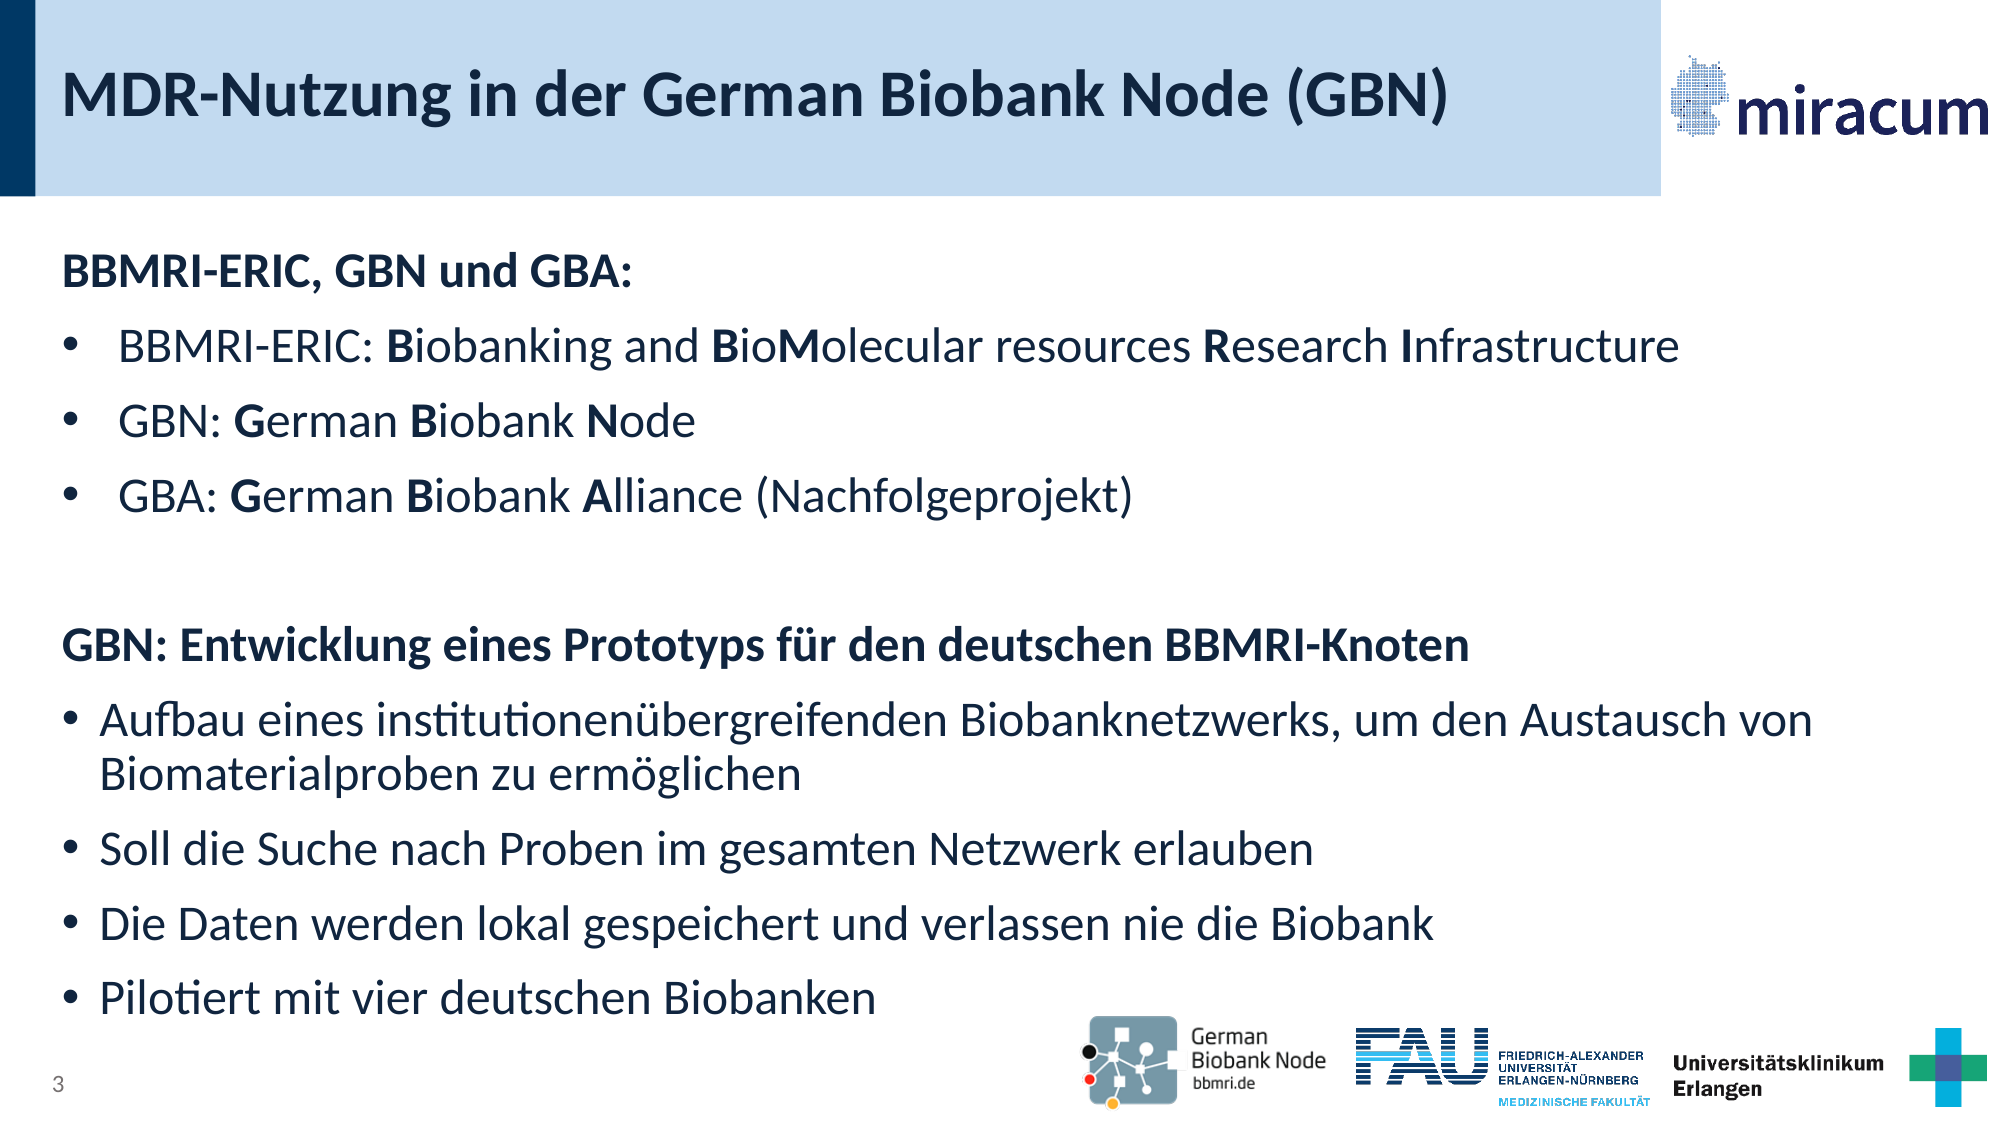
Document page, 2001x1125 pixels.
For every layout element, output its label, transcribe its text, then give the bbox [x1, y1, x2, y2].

picture [1063, 1013, 1344, 1112]
list BBMRI-ERIC, GBN und GBA: BBMRI-ERIC: Biobanking and BioMolecular resources Research Infrastructure GBN: German Biobank Node GBA: German Biobank Alliance (Nachfolgeprojekt) GBN: Entwicklung eines Prototyps für den deutschen BBMRI-Knoten Aufbau eines institutionenübergreifenden Biobanknetzwerks, um den Austausch von Biomaterialproben zu ermöglichen Soll die Suche nach Proben im gesamten Netzwerk erlauben Die Daten werden lokal gespeichert und verlassen nie die Biobank Pilotiert mit vier deutschen Biobanken [47, 237, 1863, 1052]
picture [1674, 1028, 1987, 1107]
picture [1356, 1052, 1650, 1106]
picture [1671, 55, 1988, 137]
title MDR-Nutzung in der German Biobank Node (GBN) [47, 0, 1646, 190]
